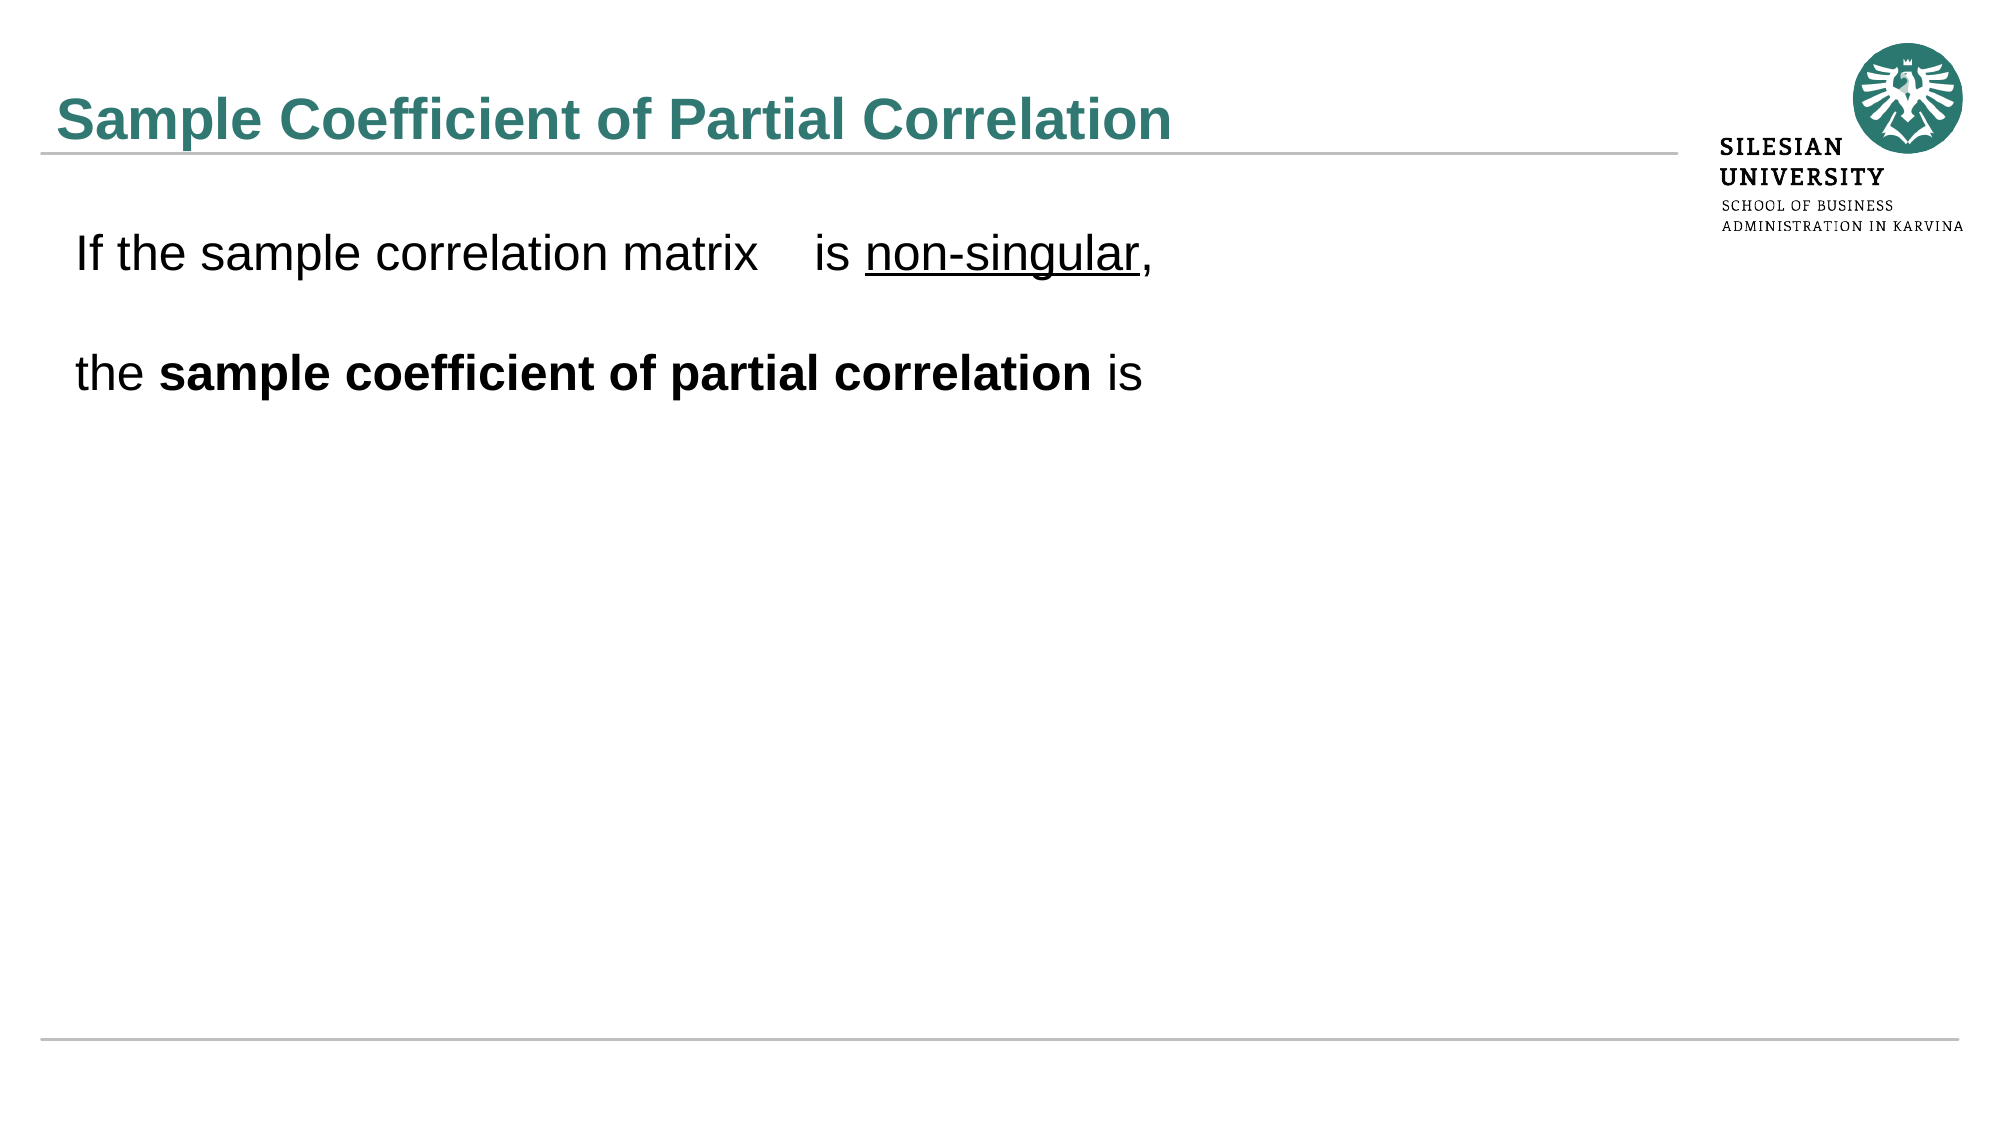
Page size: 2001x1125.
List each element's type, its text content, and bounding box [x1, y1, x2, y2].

title Sample Coefficient of Partial Correlation [41, 73, 1636, 150]
picture [1720, 43, 1963, 231]
